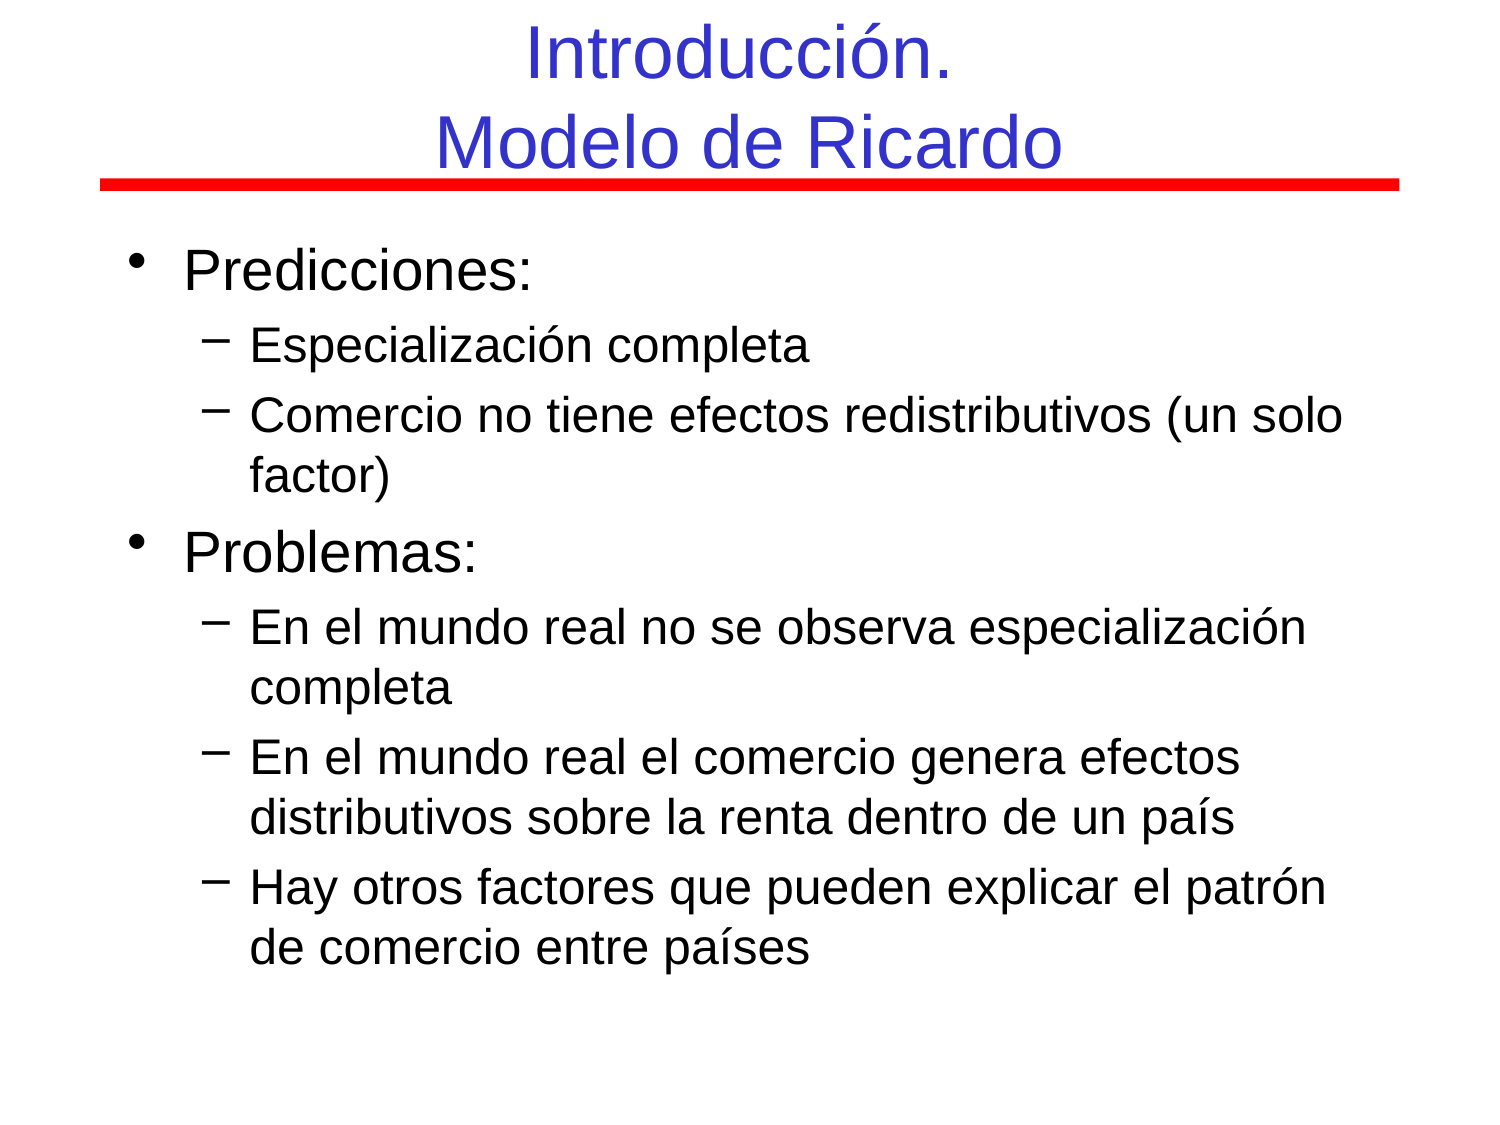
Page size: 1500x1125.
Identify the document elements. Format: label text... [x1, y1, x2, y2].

list Predicciones: Especialización completa Comercio no tiene efectos redistributivos (un solo factor) Problemas: En el mundo real no se observa especialización completa En el mundo real el comercio genera efectos distributivos sobre la renta dentro de un país Hay otros factores que pueden explicar el patrón de comercio entre países [112, 224, 1412, 1051]
title Introducción. Modelo de Ricardo [111, 14, 1388, 173]
